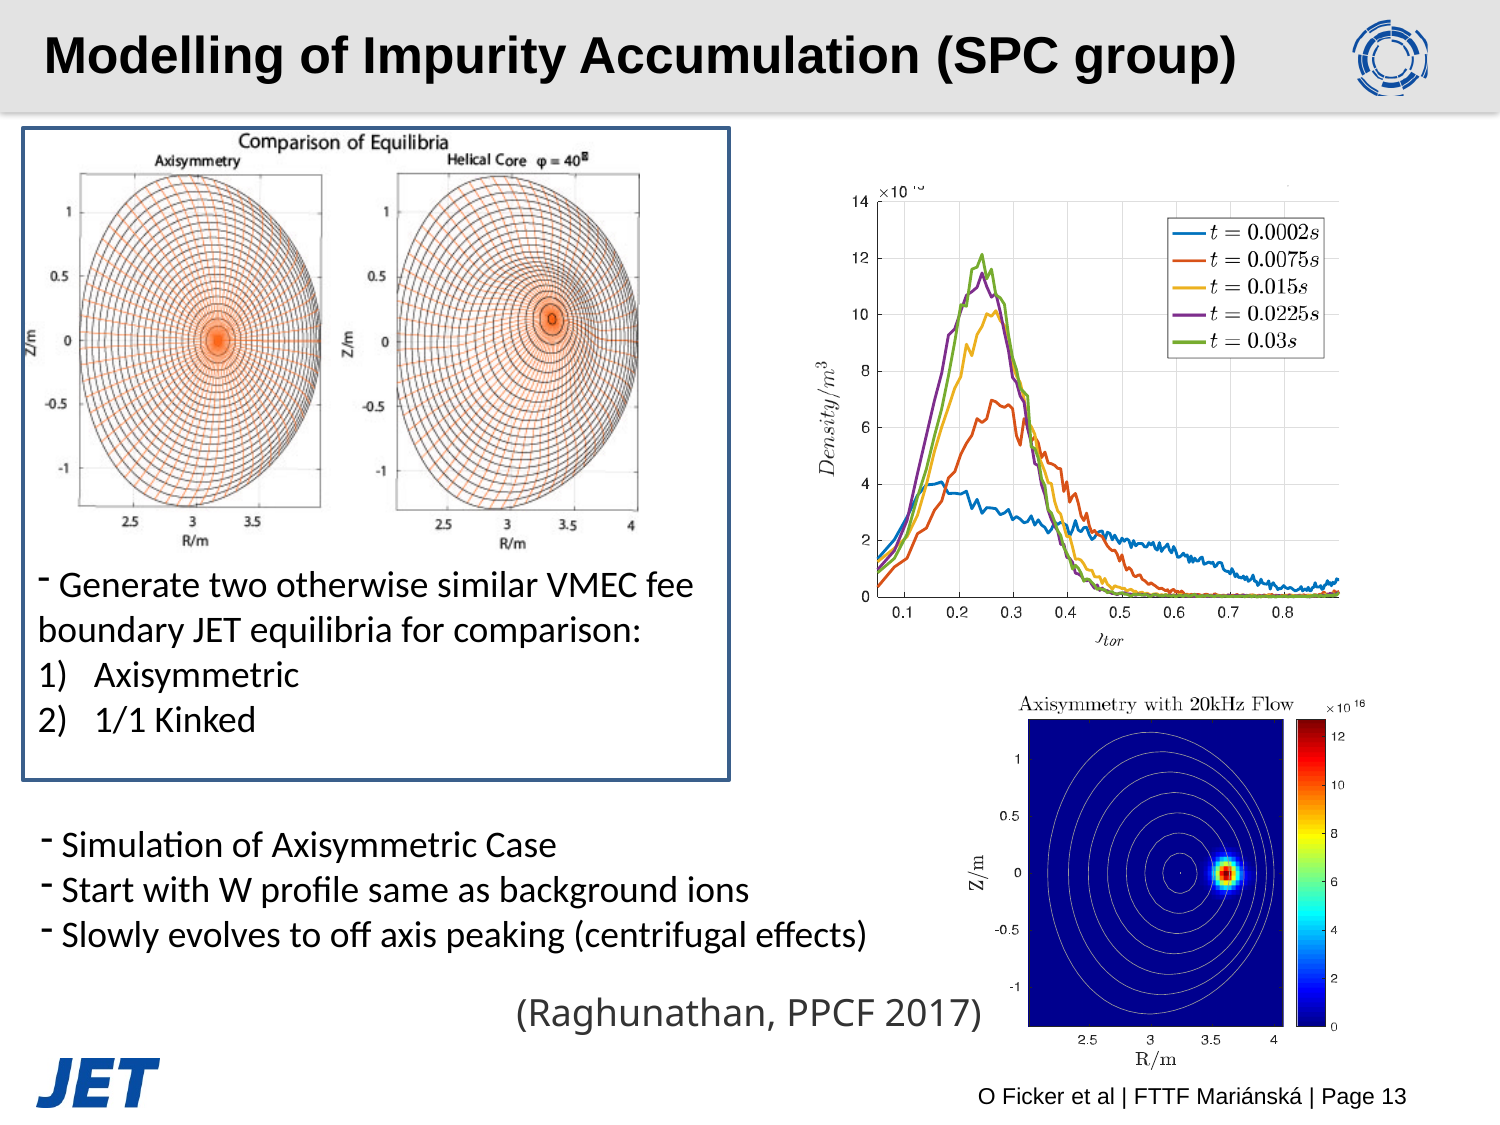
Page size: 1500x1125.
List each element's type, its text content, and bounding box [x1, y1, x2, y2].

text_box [815, 185, 1341, 648]
text_box [21, 126, 731, 782]
text_box (Raghunathan, PPCF 2017) [501, 982, 962, 1042]
picture [36, 1058, 160, 1108]
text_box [967, 695, 1366, 1071]
title Modelling of Impurity Accumulation (SPC group) [28, 16, 1267, 92]
picture [22, 131, 641, 553]
footer O Ficker et al | FTTF Mariánská | Page 13 [76, 1073, 1429, 1118]
text_box Simulation of Axisymmetric Case Start with W profile same as background ions Slowly evolves to off axis peaking (centrifugal effects) [25, 812, 960, 963]
